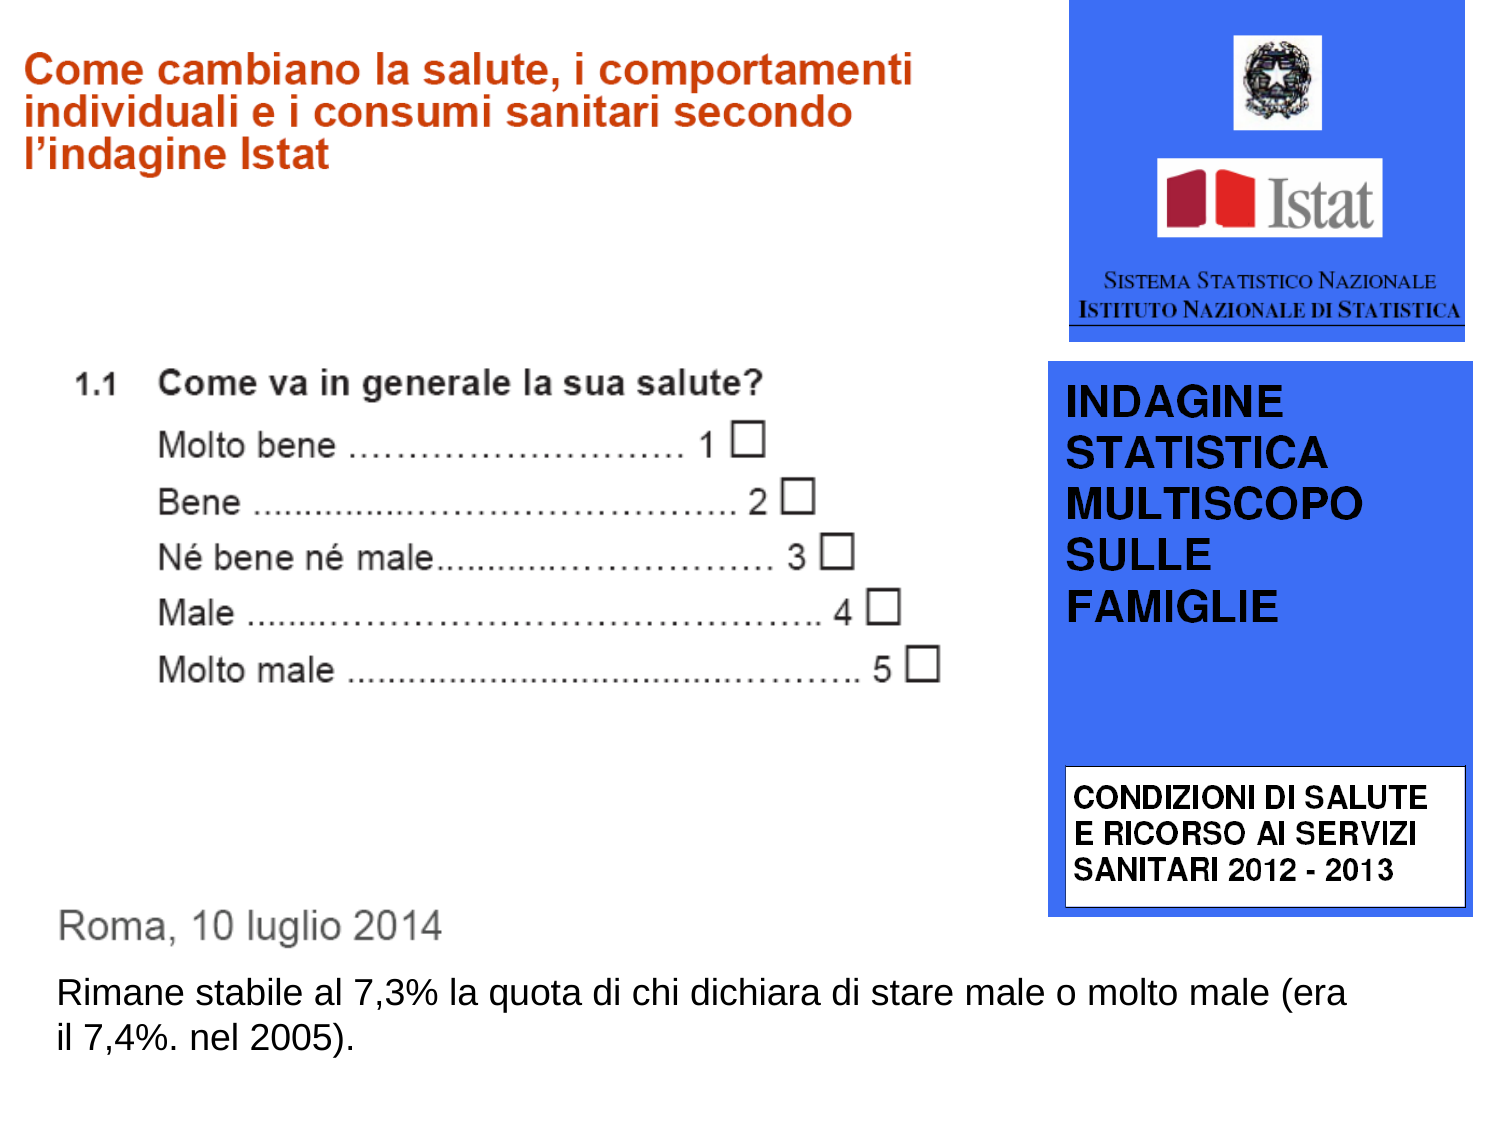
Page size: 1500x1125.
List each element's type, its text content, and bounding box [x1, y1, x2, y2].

text_box Rimane stabile al 7,3% la quota di chi dichiara di stare male o molto male (era il 7,4%. nel 2005). [41, 960, 1365, 1111]
picture [6, 38, 963, 182]
picture [40, 891, 473, 961]
picture [40, 325, 1011, 731]
picture [1068, 0, 1465, 342]
picture [1047, 361, 1473, 918]
